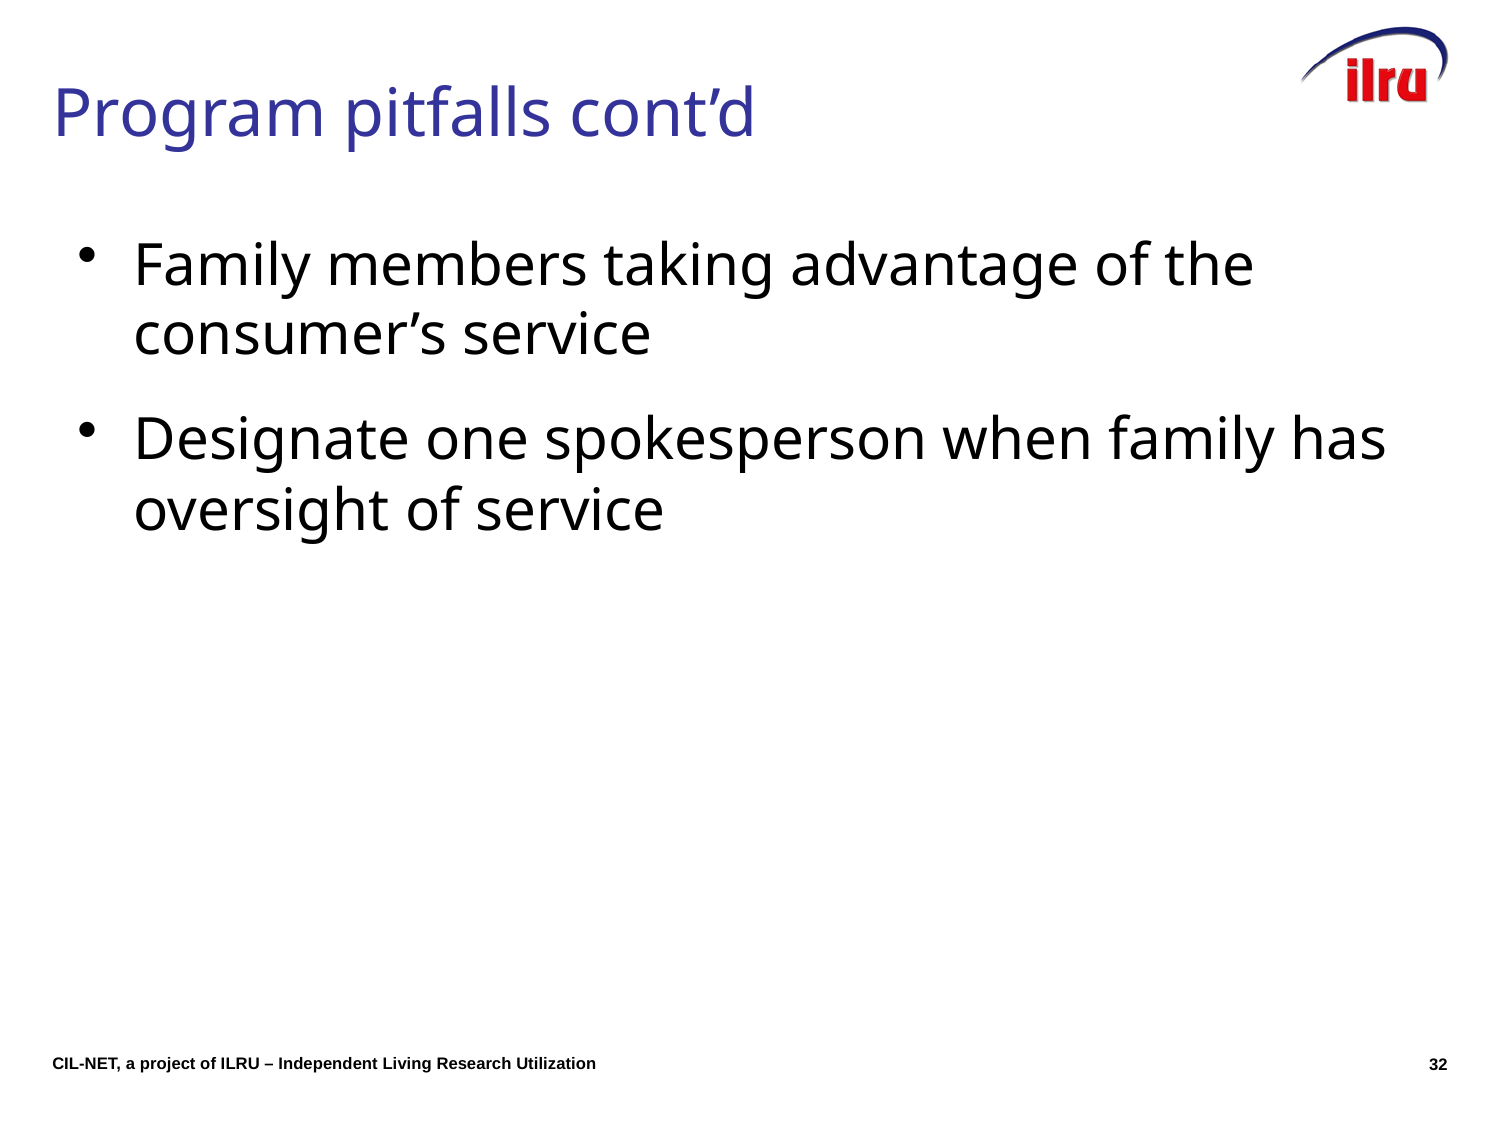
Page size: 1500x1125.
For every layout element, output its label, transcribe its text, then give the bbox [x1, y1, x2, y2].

picture [1299, 24, 1463, 103]
title Program pitfalls cont’d [37, 45, 1300, 175]
list Family members taking advantage of the consumer’s service Designate one spokesperson when family has oversight of service [62, 137, 1413, 700]
